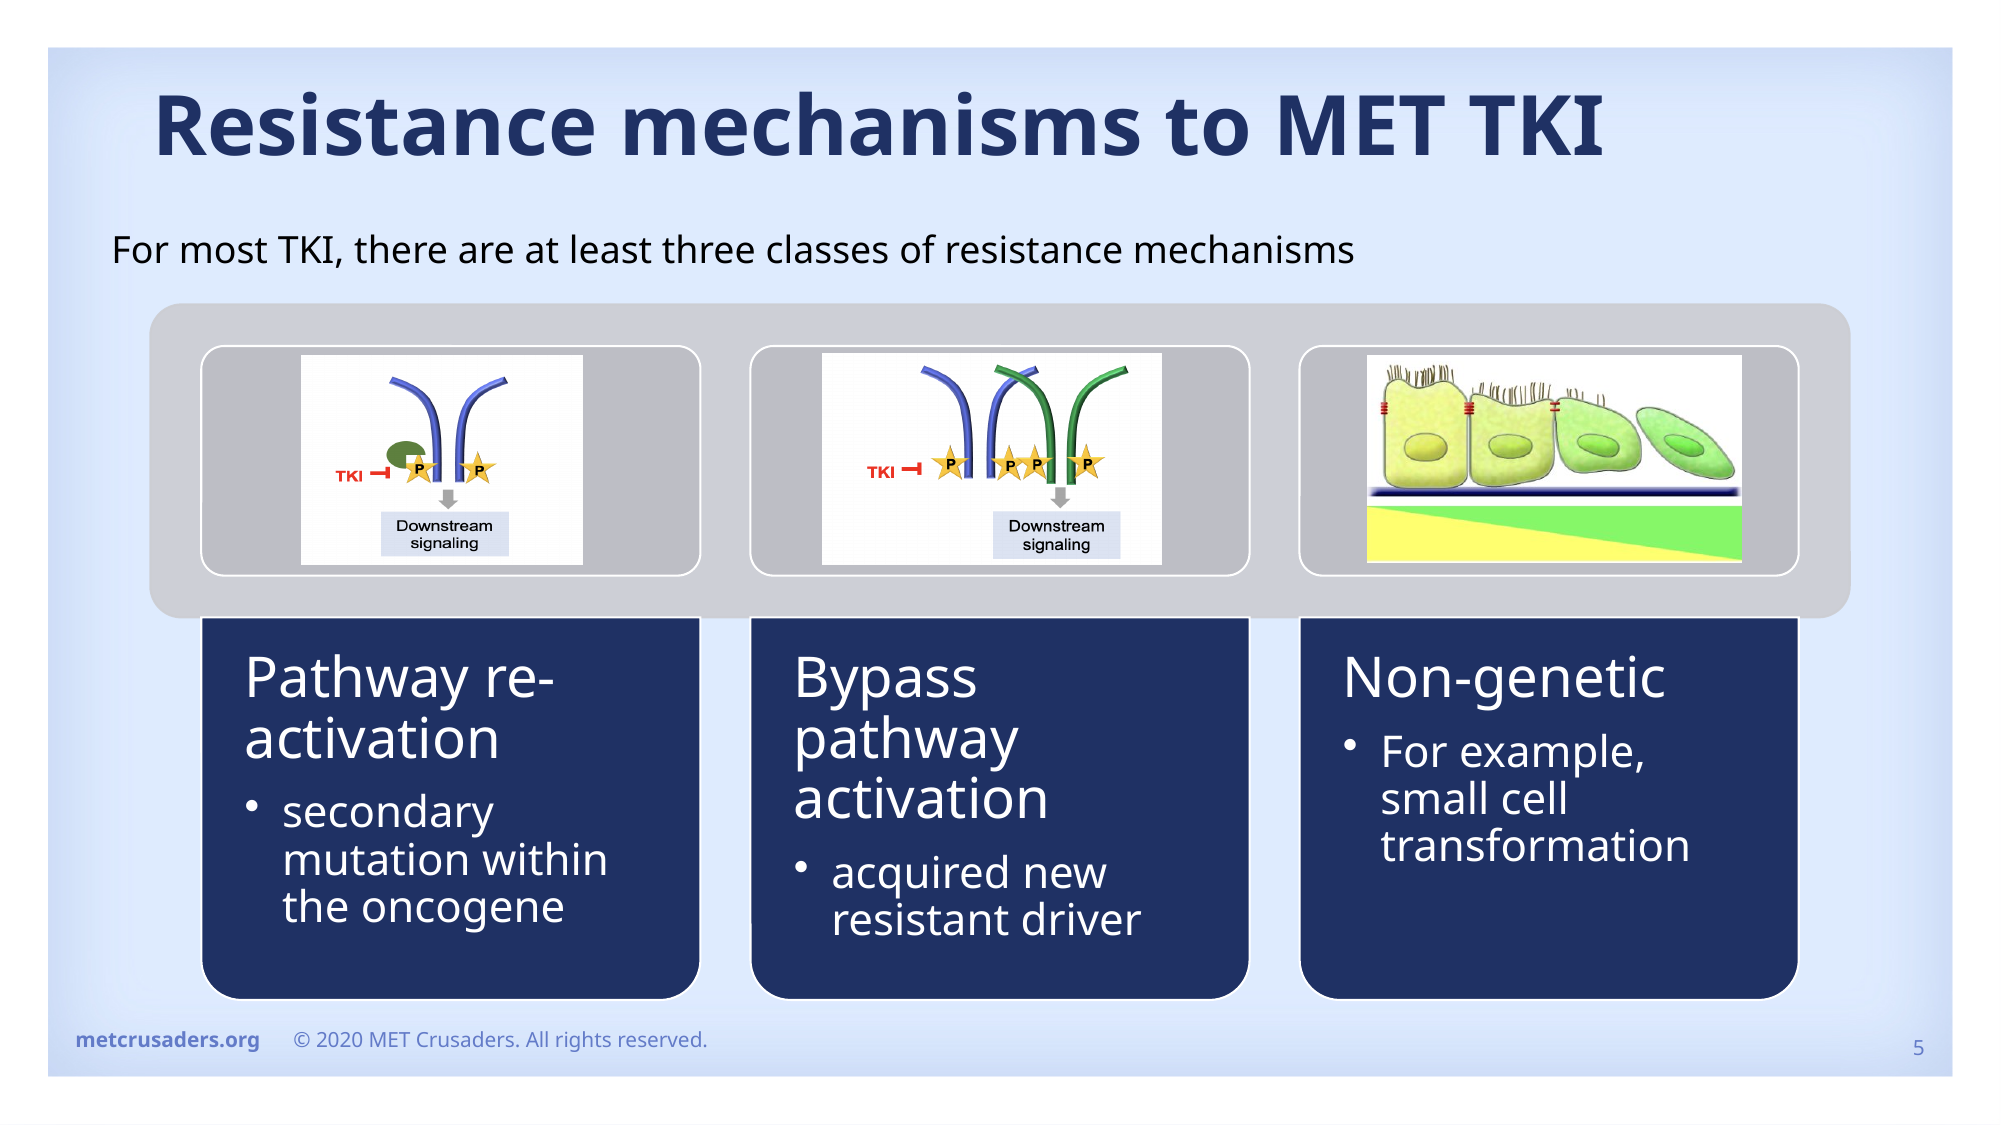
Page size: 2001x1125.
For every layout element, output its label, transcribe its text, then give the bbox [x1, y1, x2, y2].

picture [0, 0, 2001, 1125]
text_box For most TKI, there are at least three classes of resistance mechanisms [96, 218, 1372, 279]
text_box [150, 304, 1850, 1000]
text_box Resistance mechanisms to MET TKI [137, 75, 1863, 280]
